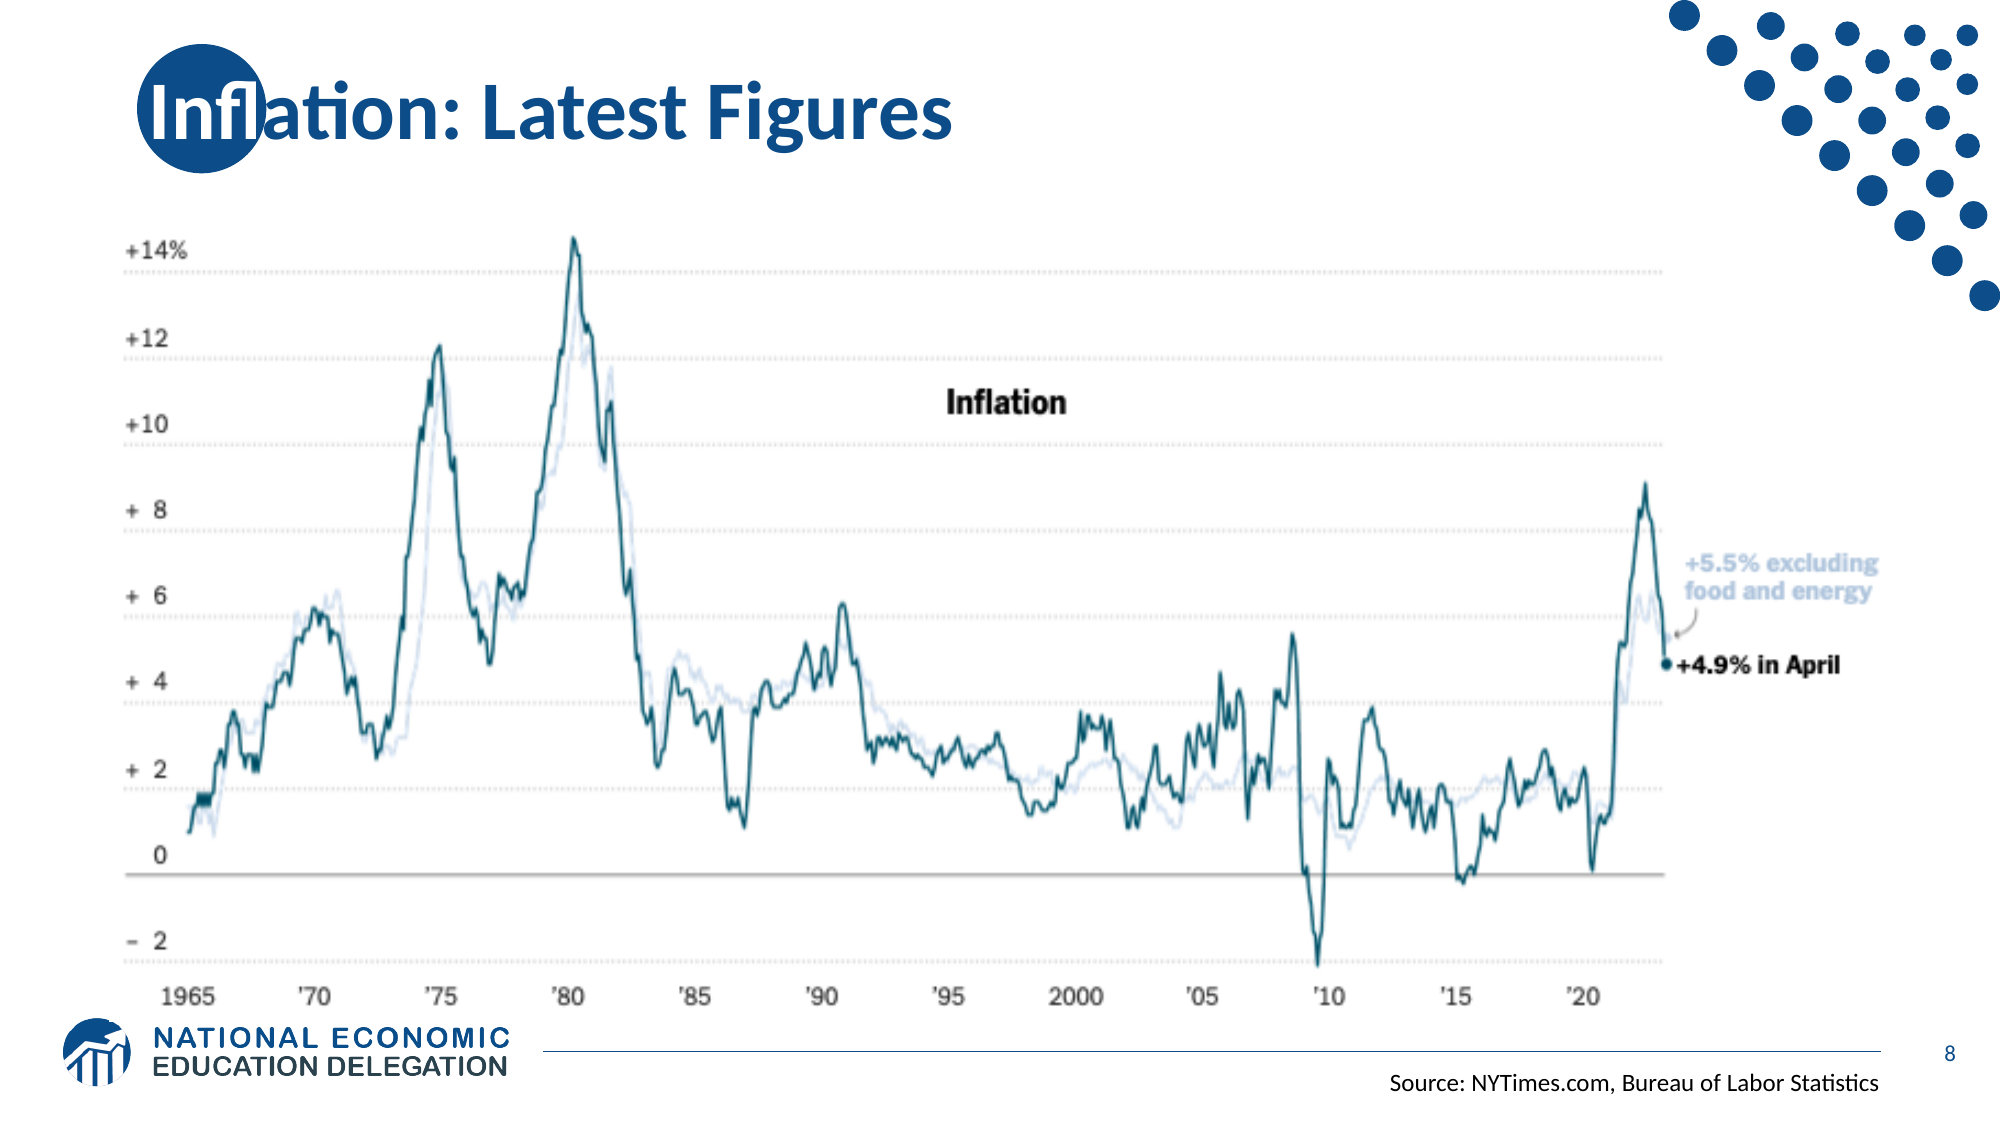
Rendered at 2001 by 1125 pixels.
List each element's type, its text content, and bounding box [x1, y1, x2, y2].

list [109, 220, 1884, 1022]
picture [55, 1013, 520, 1091]
title Inflation: Latest Figures [134, 3, 1859, 220]
slide_number 8 [1521, 1022, 1972, 1082]
text_box Source: NYTimes.com, Bureau of Labor Statistics [1375, 1059, 1896, 1104]
